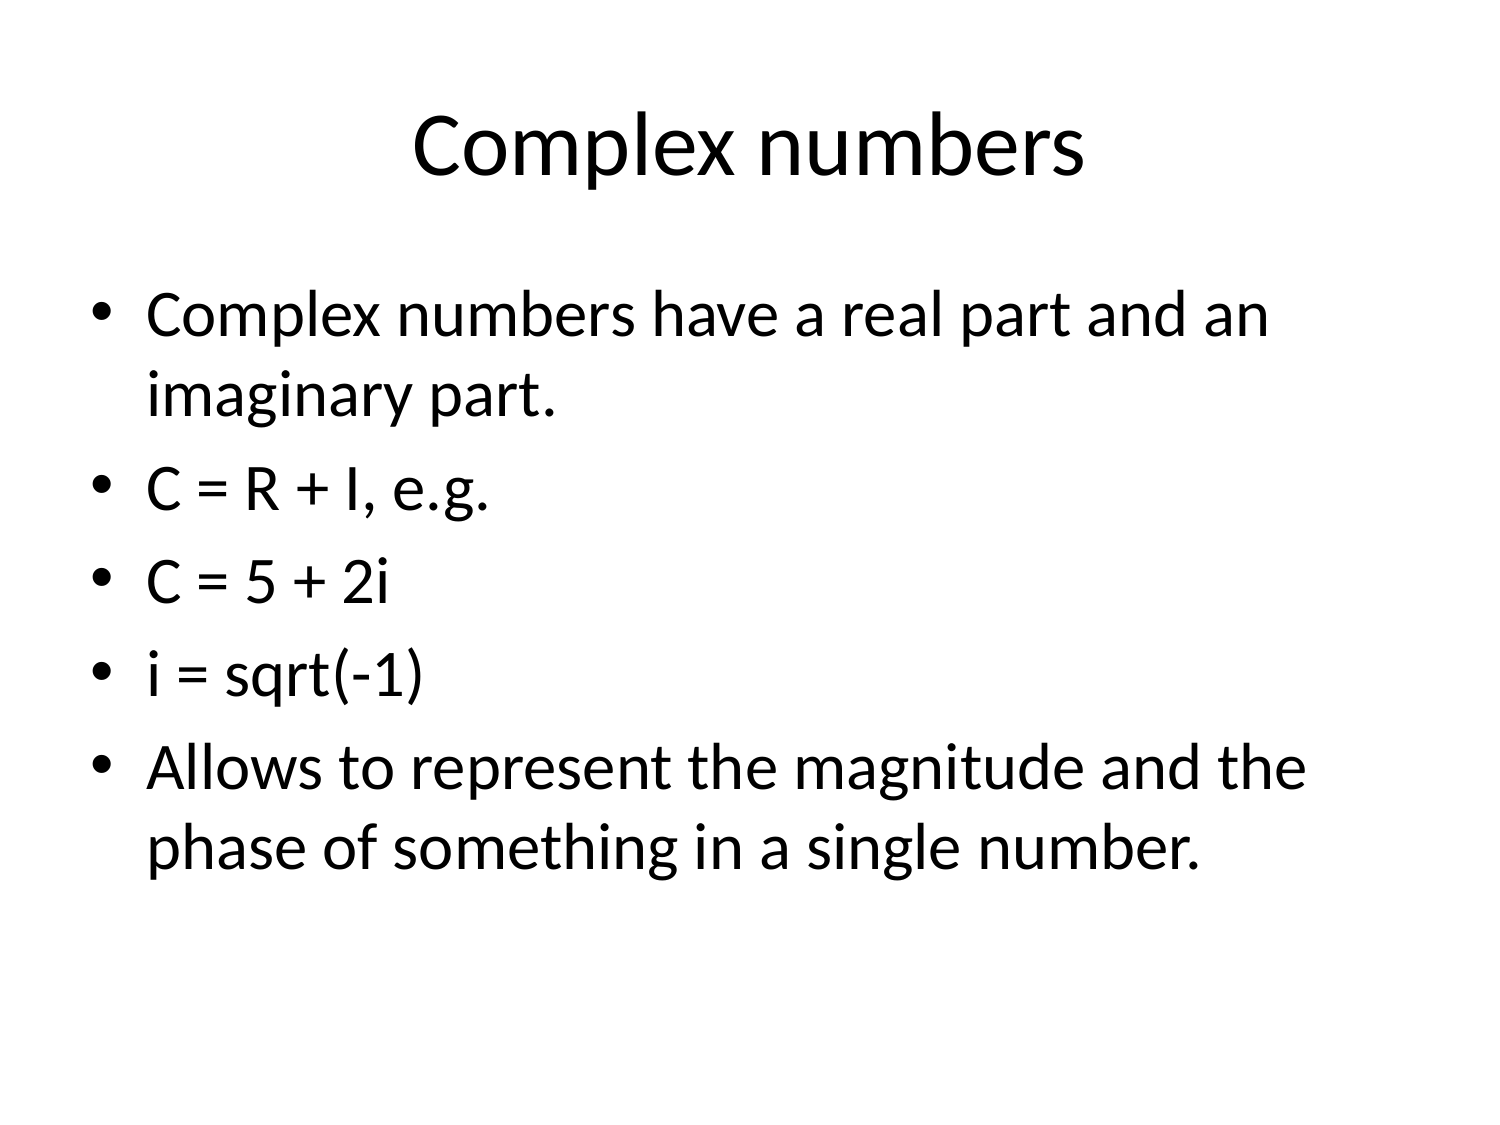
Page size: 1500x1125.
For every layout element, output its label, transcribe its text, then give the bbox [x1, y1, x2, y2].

title Complex numbers [75, 45, 1425, 233]
list Complex numbers have a real part and an imaginary part. C = R + I, e.g. C = 5 + 2i i = sqrt(-1) Allows to represent the magnitude and the phase of something in a single number. [75, 262, 1425, 1005]
